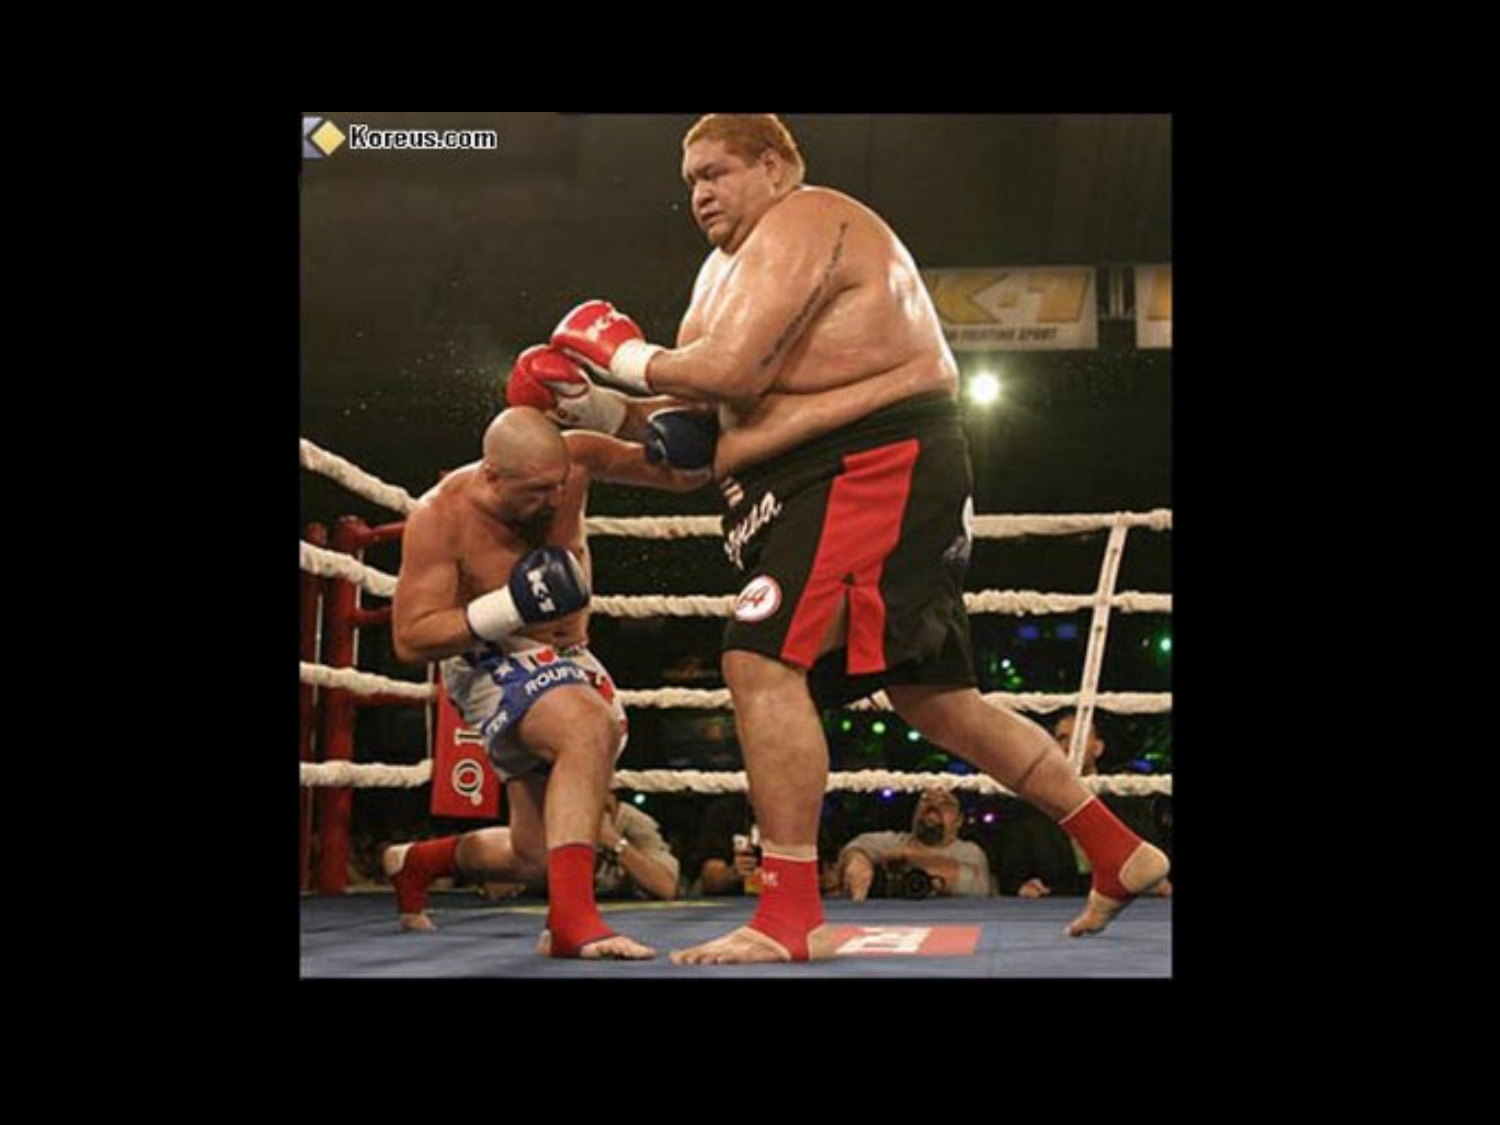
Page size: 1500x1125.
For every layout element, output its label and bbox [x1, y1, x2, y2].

picture [298, 112, 1176, 981]
